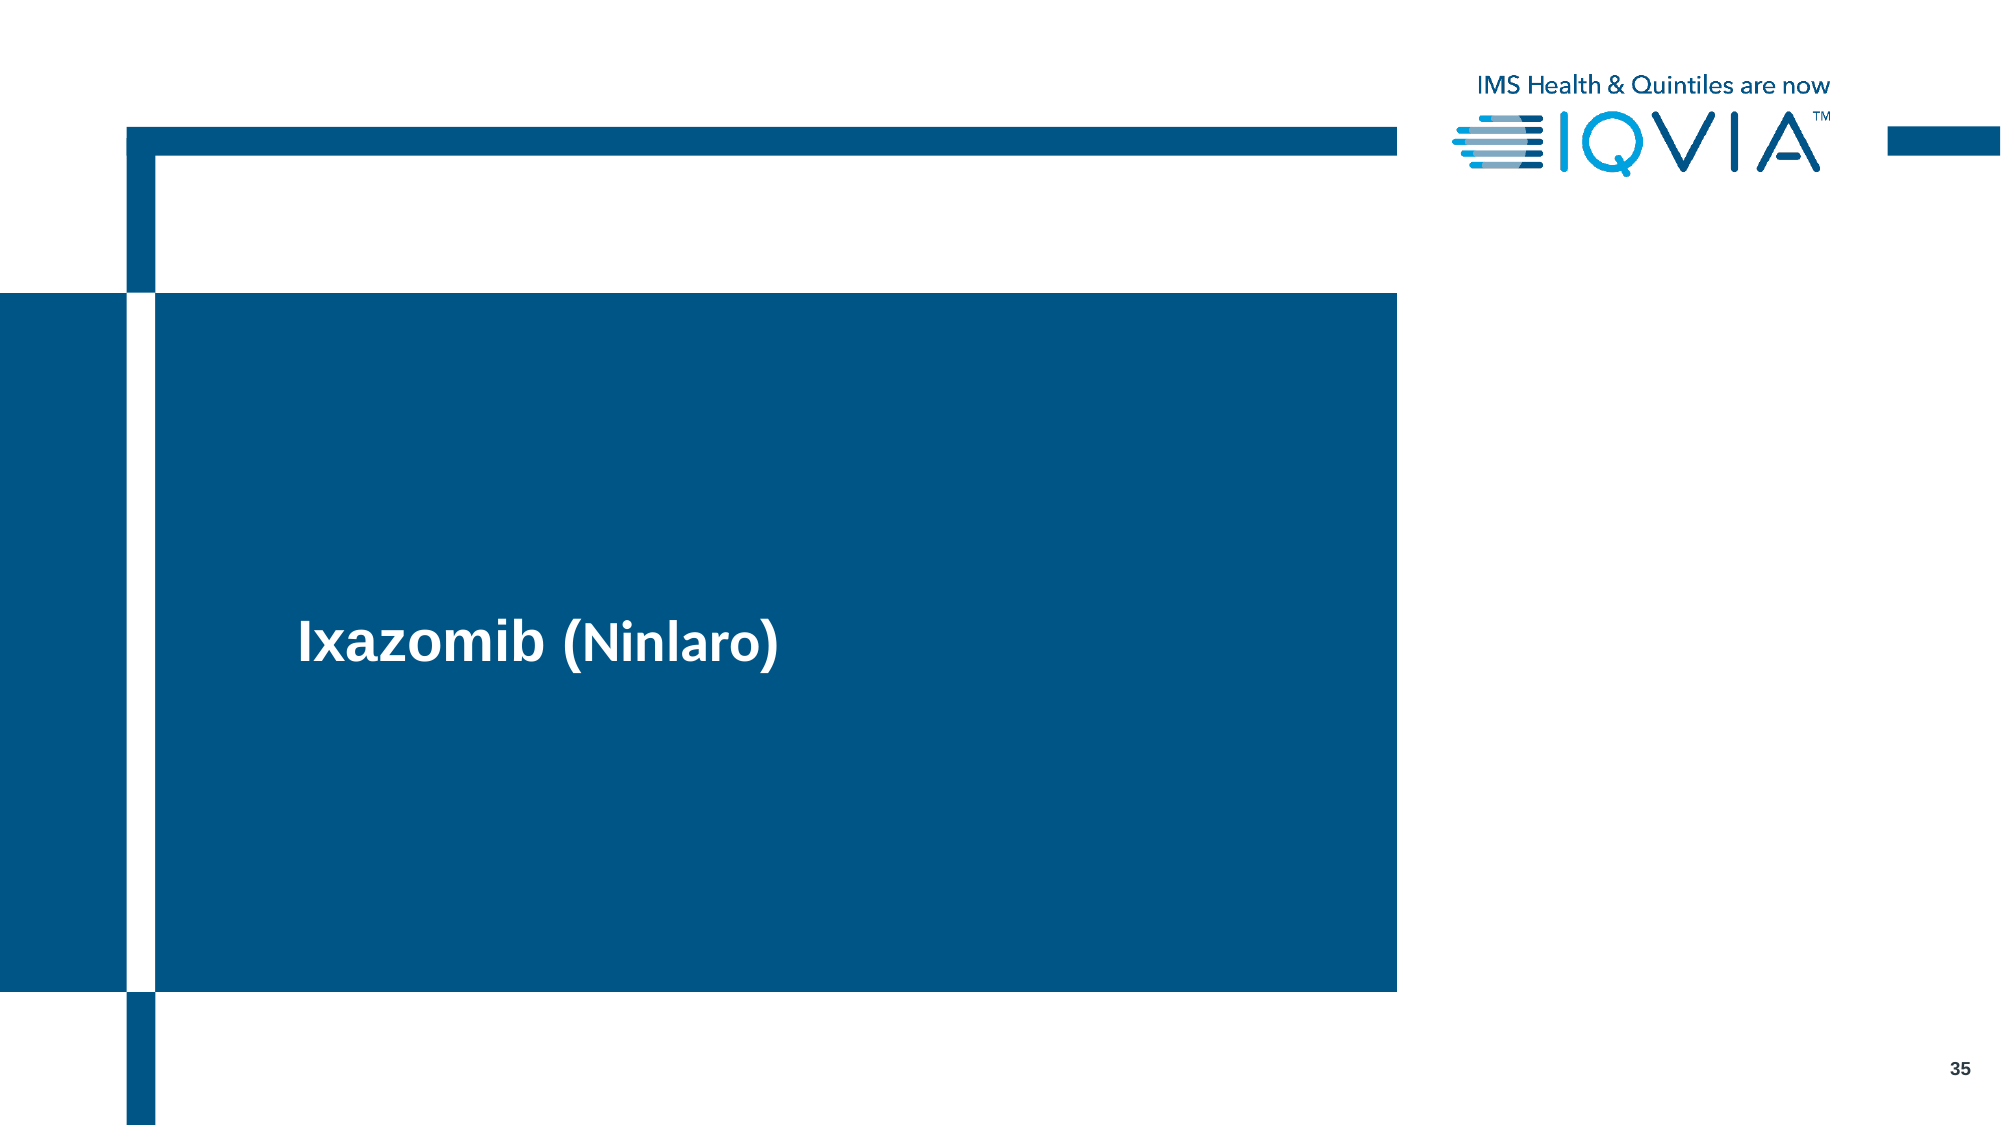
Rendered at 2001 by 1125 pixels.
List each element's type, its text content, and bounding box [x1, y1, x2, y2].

picture [1452, 74, 1830, 177]
title Ixazomib (Ninlaro) [282, 345, 1348, 939]
picture [1590, 119, 1635, 164]
